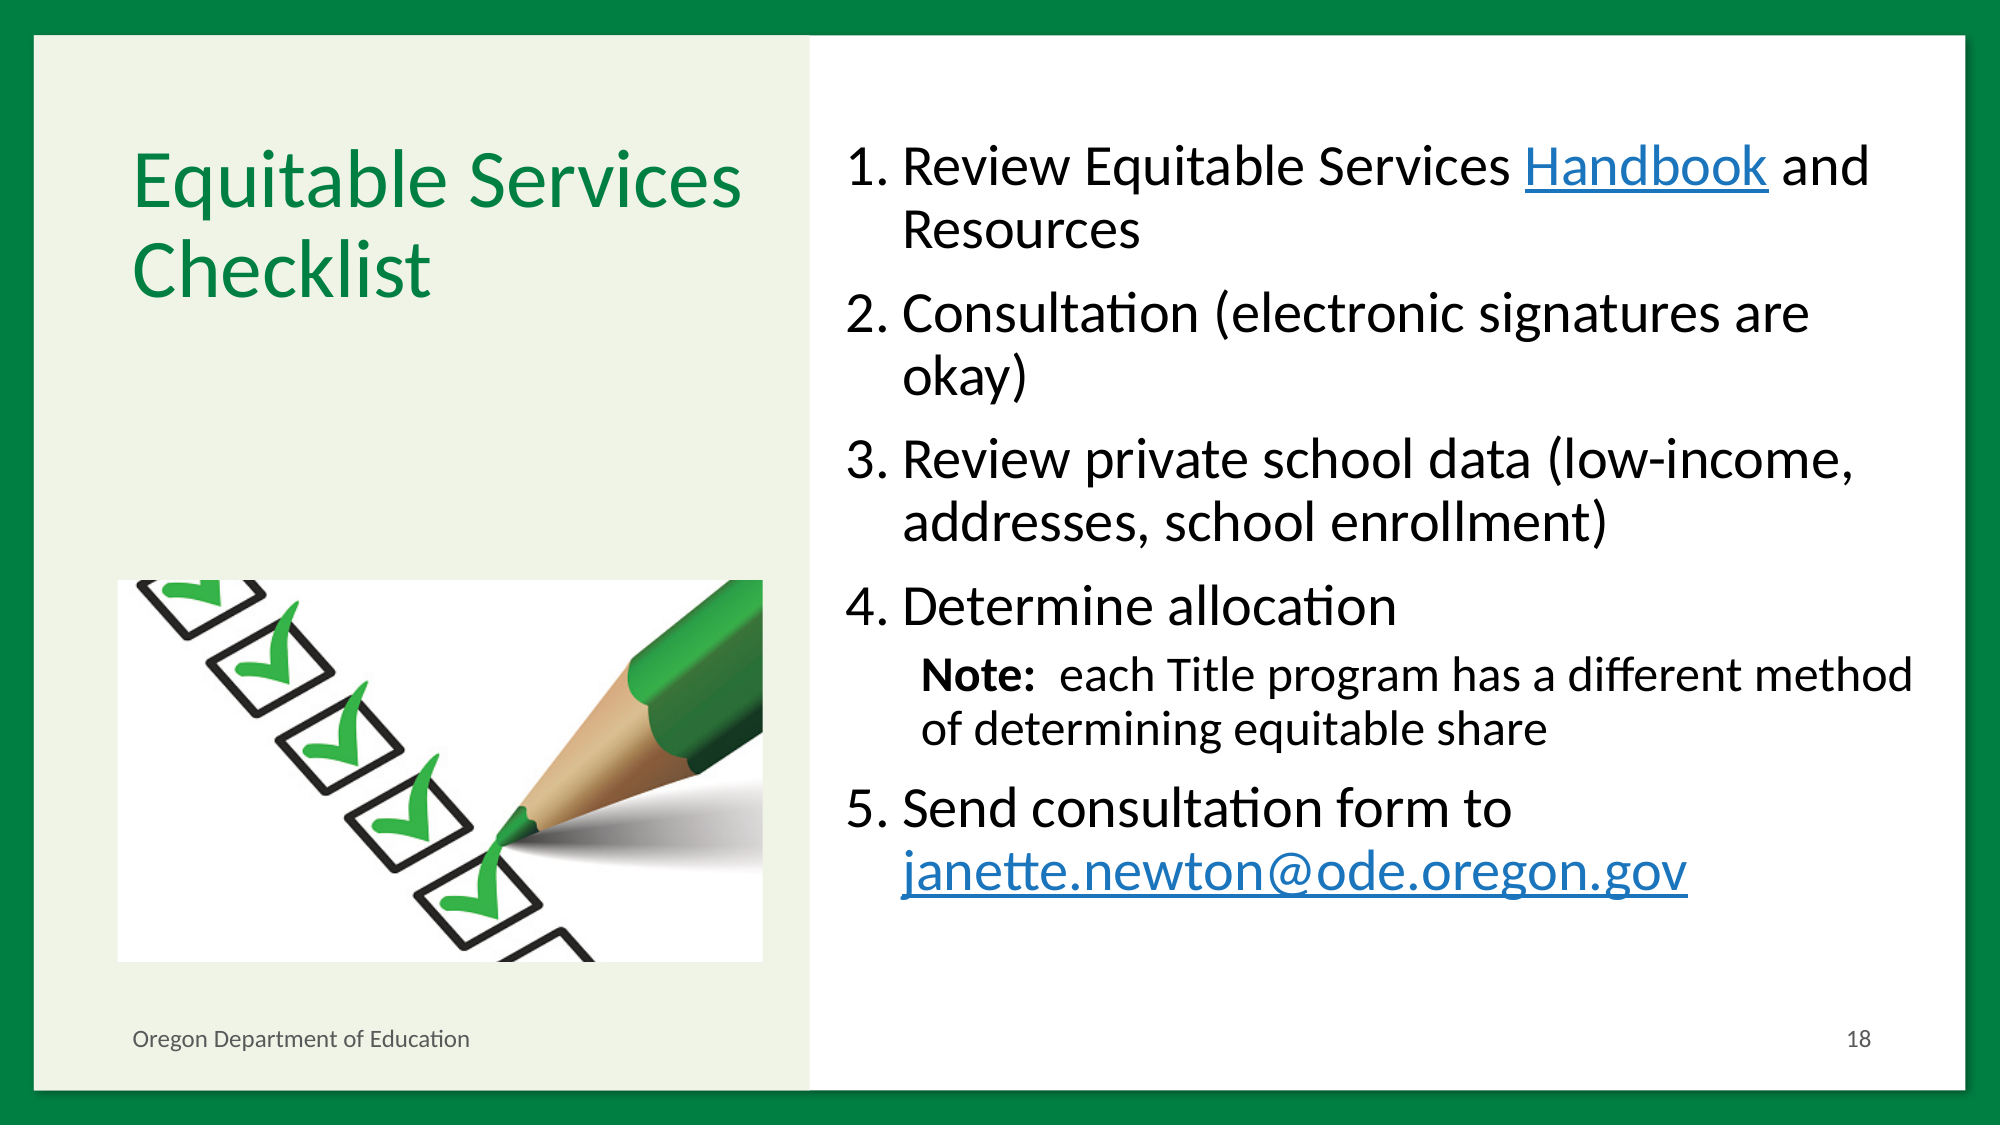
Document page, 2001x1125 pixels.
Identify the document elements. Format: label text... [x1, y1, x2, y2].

slide_number 18 [1412, 1007, 1887, 1068]
list Review Equitable Services Handbook and Resources Consultation (electronic signatures are okay) Review private school data (low-income, addresses, school enrollment) Determine allocation Note: each Title program has a different method of determining equitable share Send consultation form to janette.newton@ode.oregon.gov [830, 127, 1941, 998]
title Equitable Services Checklist [117, 127, 763, 545]
footer Oregon Department of Education [117, 1007, 588, 1068]
picture [117, 580, 763, 962]
